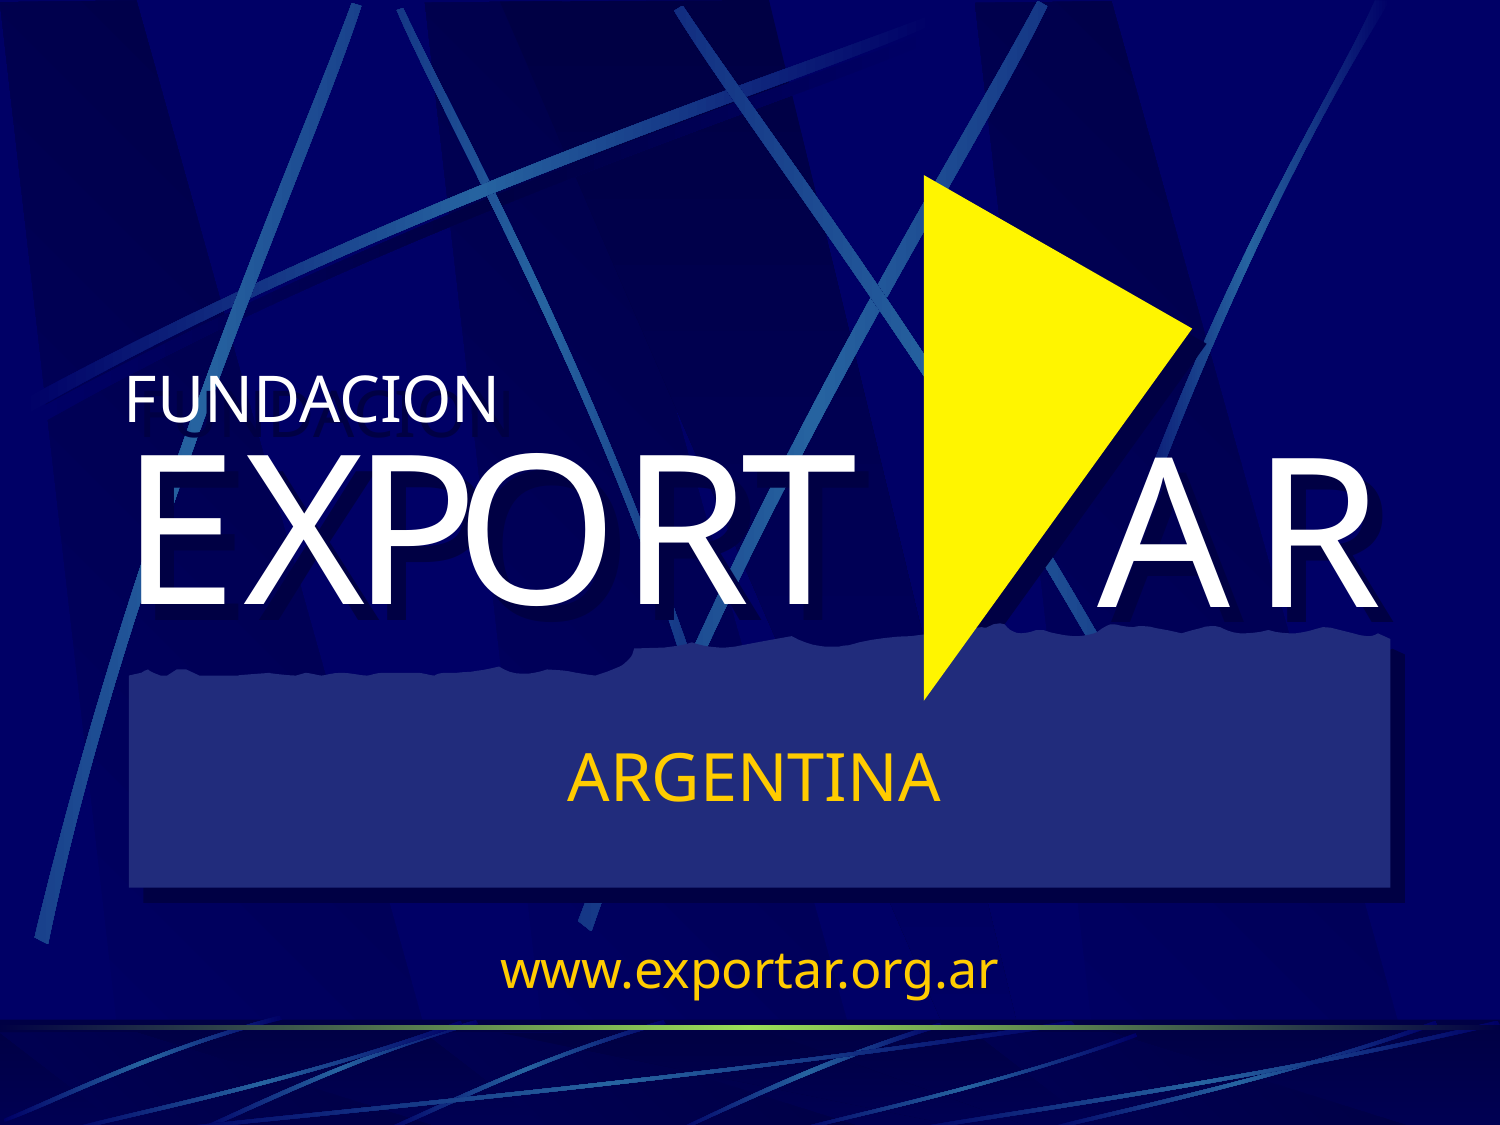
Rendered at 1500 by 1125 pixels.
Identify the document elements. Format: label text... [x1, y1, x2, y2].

text_box [99, 112, 1425, 938]
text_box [100, 172, 1417, 904]
title www.exportar.org.ar [111, 938, 1388, 1007]
